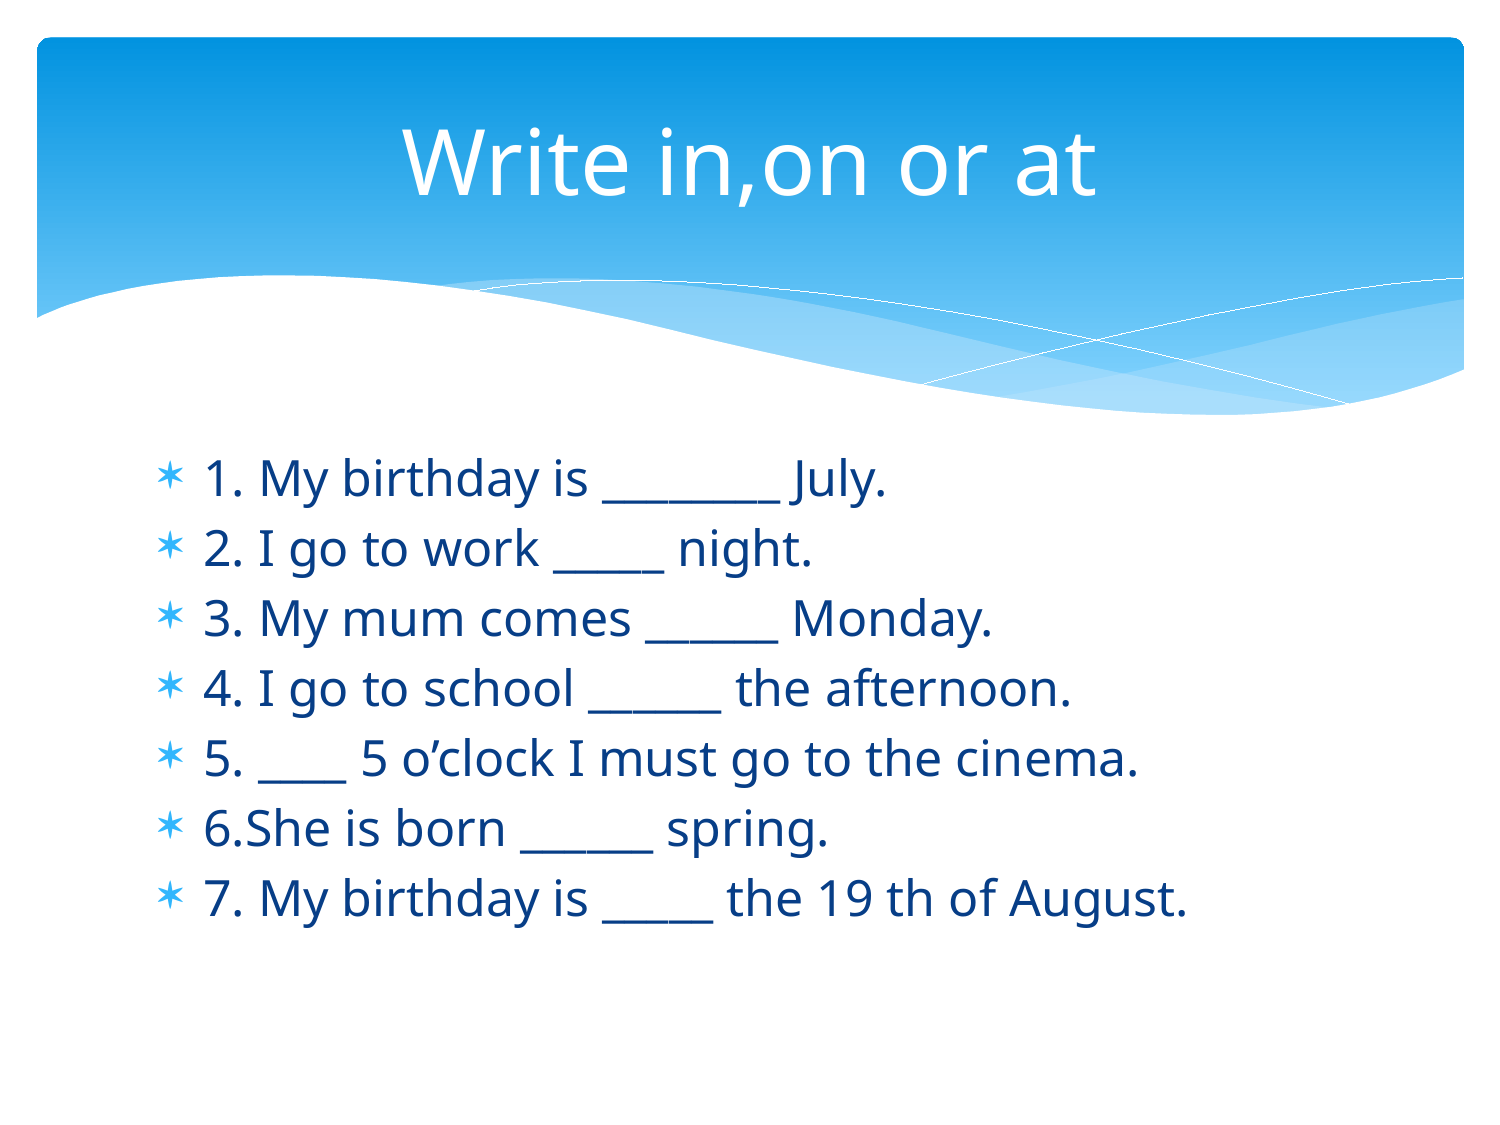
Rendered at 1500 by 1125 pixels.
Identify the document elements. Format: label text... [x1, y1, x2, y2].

title Write in,on or at [75, 55, 1425, 261]
list 1. My birthday is ________ July. 2. I go to work _____ night. 3. My mum comes ______ Monday. 4. I go to school ______ the afternoon. 5. ____ 5 o’clock I must go to the cinema. 6.She is born ______ spring. 7. My birthday is _____ the 19 th of August. [143, 438, 1359, 1005]
